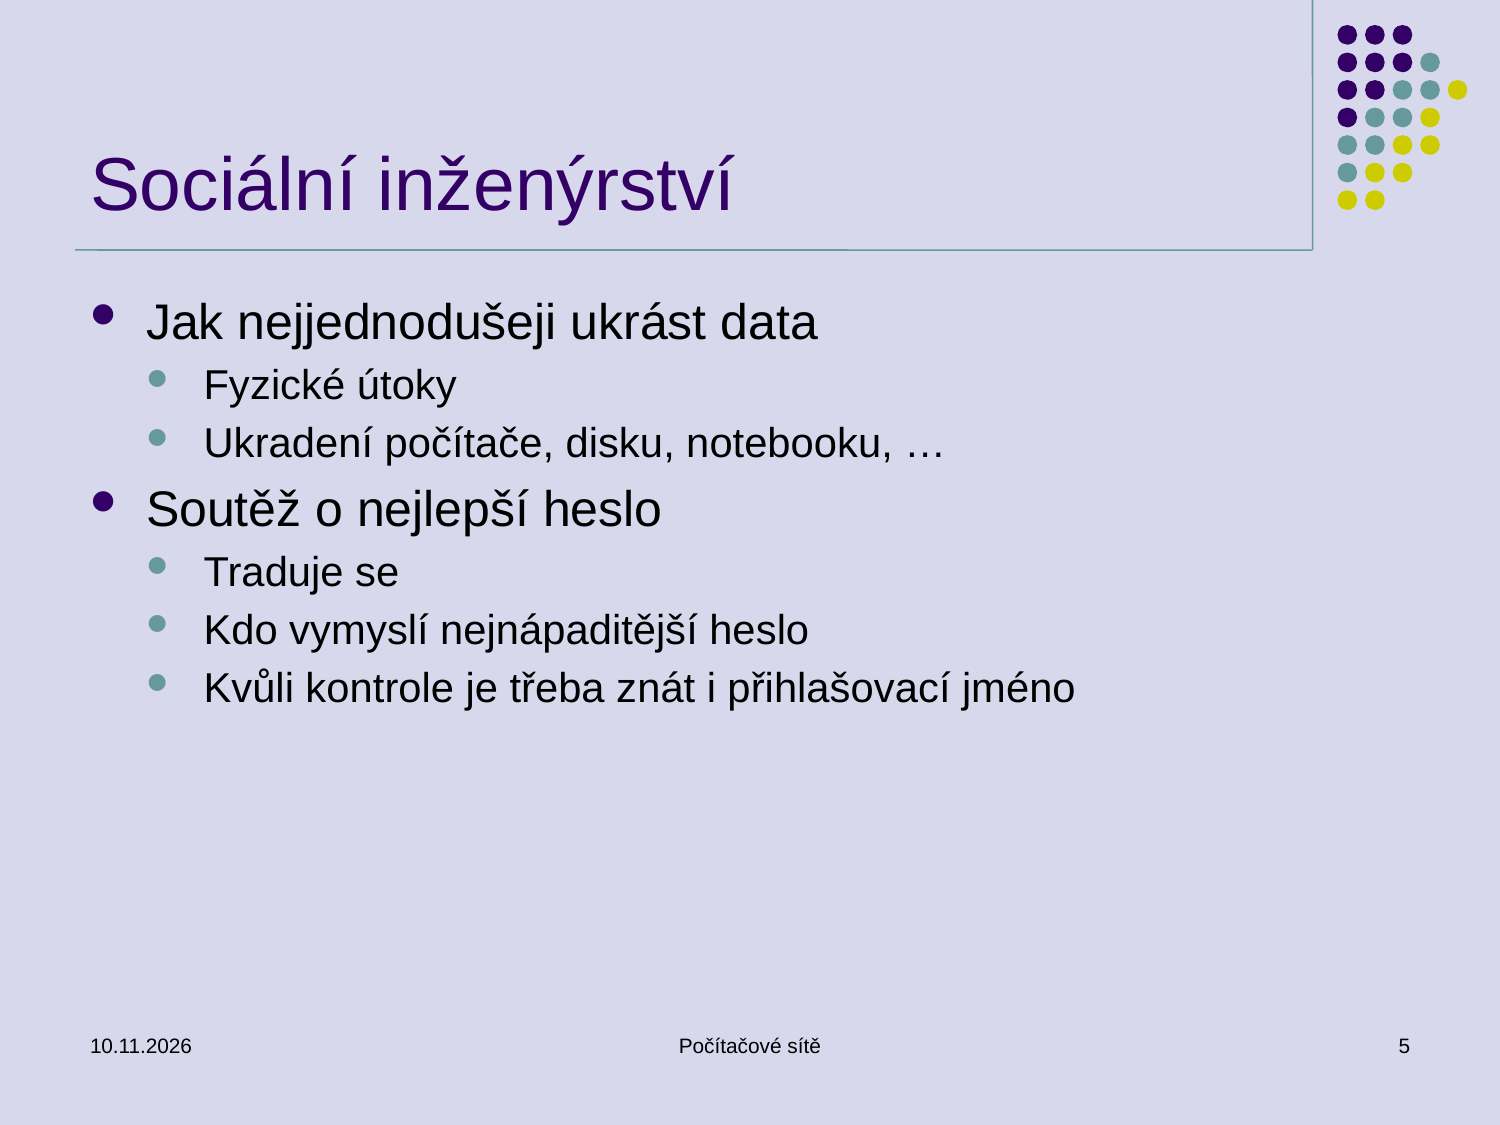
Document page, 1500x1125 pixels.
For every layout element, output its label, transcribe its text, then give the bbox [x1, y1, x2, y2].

footer Počítačové sítě [512, 1025, 988, 1100]
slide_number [75, 1025, 425, 1100]
list Jak nejjednodušeji ukrást data Fyzické útoky Ukradení počítače, disku, notebooku, … Soutěž o nejlepší heslo Traduje se Kdo vymyslí nejnápaditější heslo Kvůli kontrole je třeba znát i přihlašovací jméno [75, 282, 1313, 1006]
title Sociální inženýrství [75, 20, 1313, 233]
slide_number 5 [1074, 1025, 1425, 1100]
